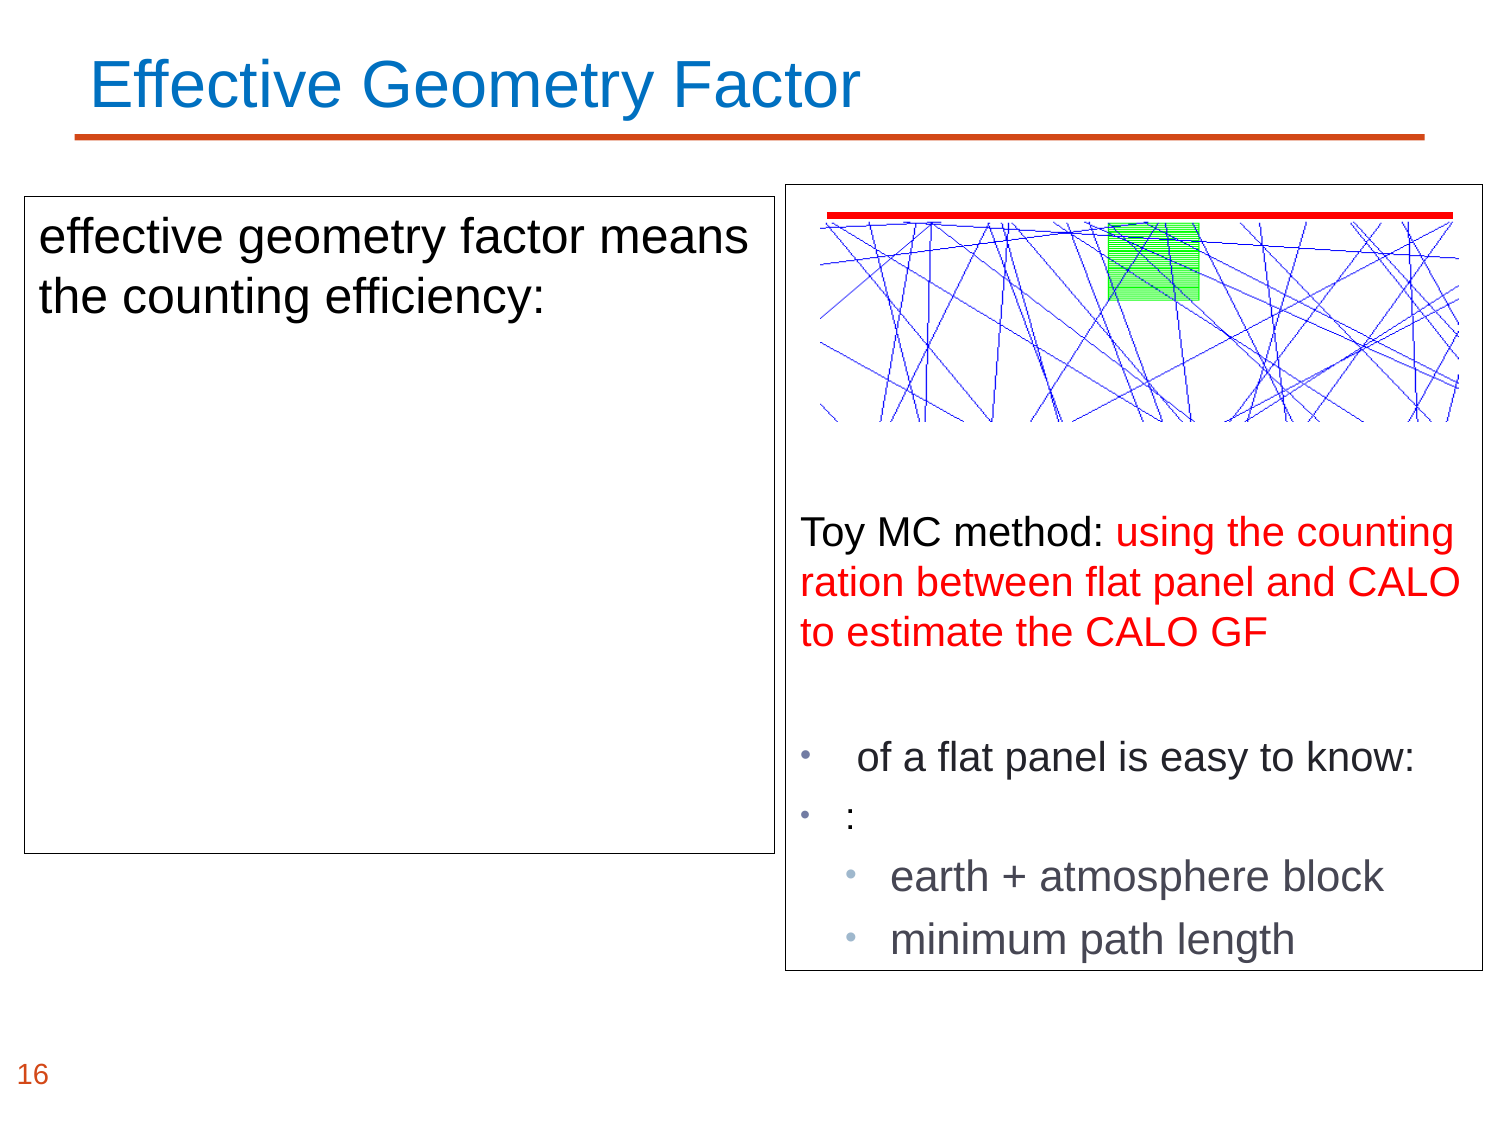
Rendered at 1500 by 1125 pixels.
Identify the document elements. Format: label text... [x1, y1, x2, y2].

title Effective Geometry Factor [74, 15, 1425, 128]
slide_number 16 [1, 1042, 75, 1103]
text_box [820, 154, 1459, 422]
